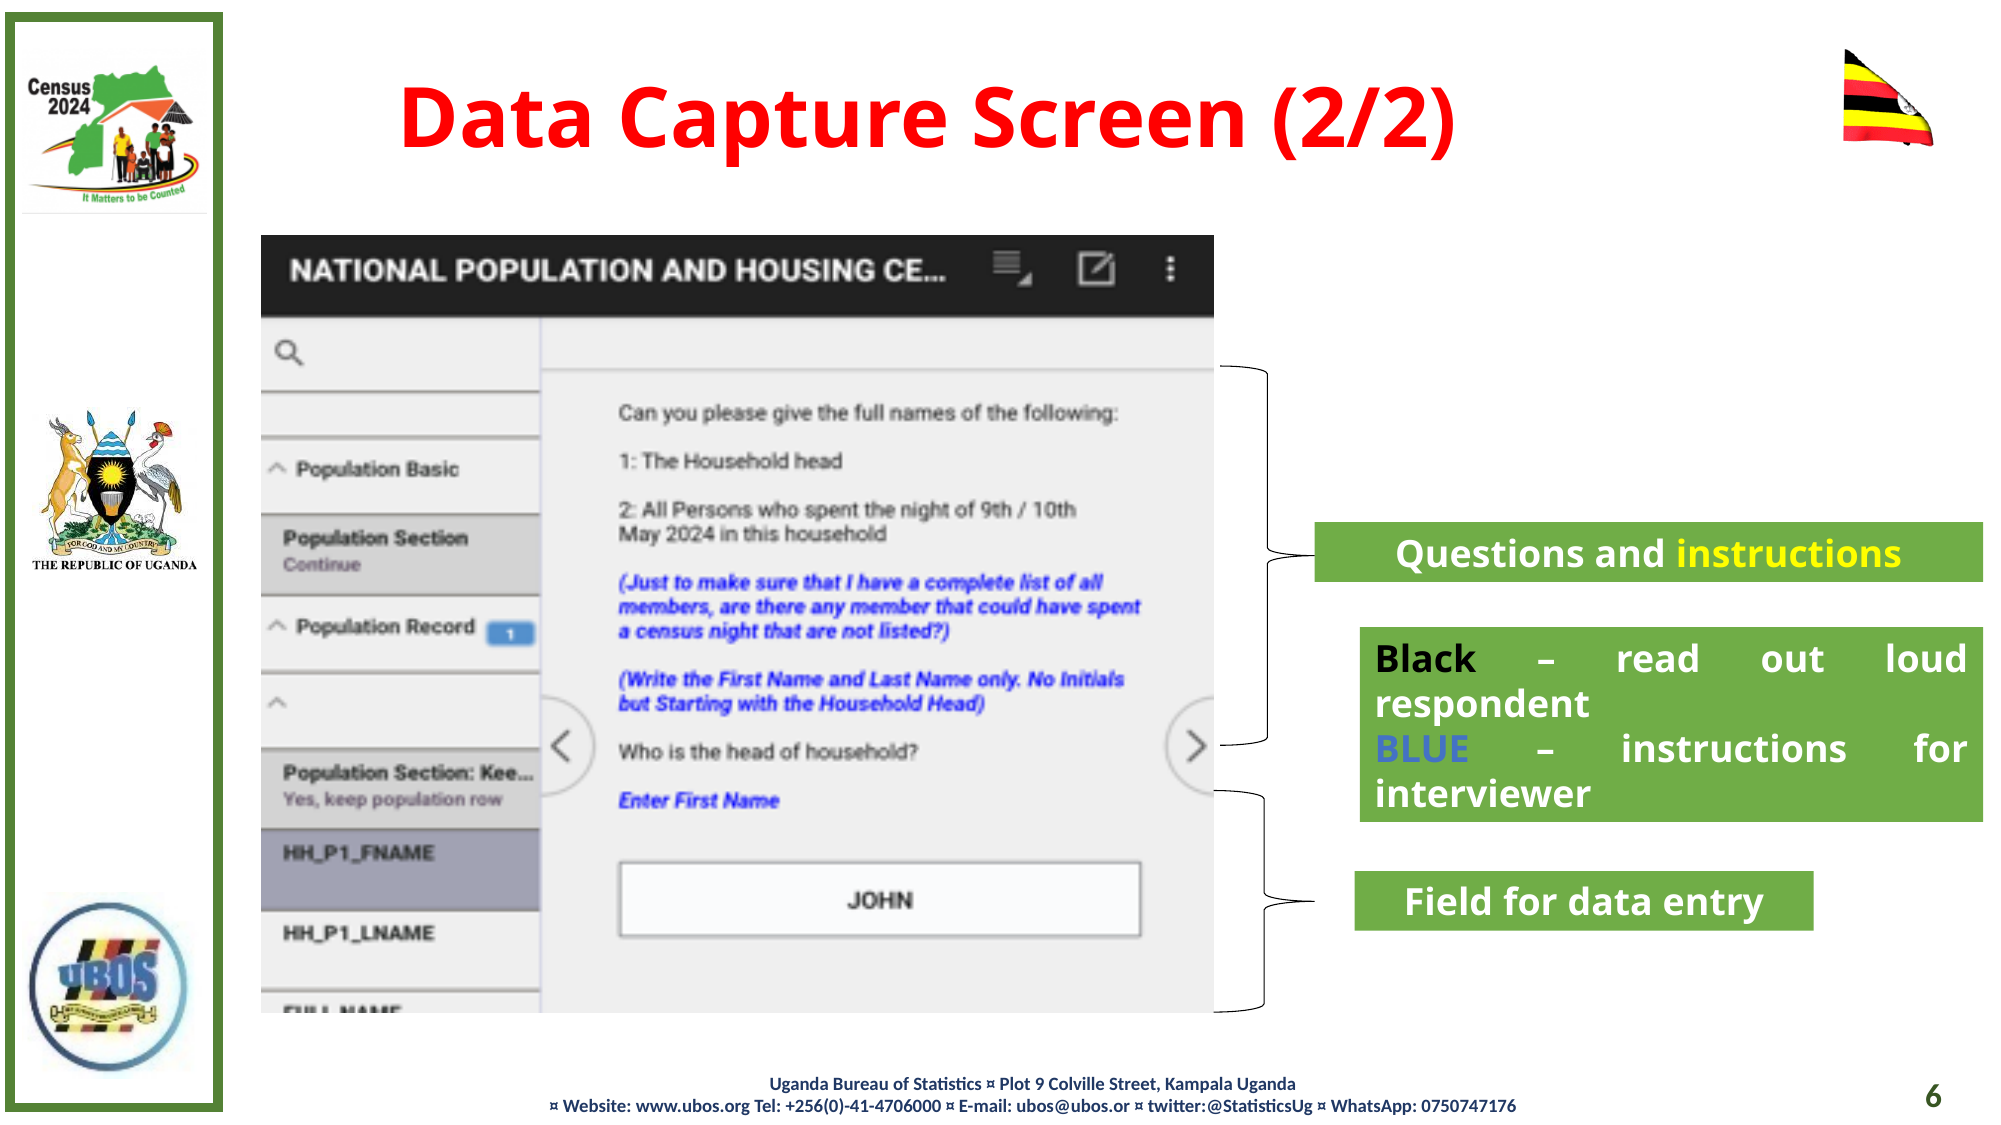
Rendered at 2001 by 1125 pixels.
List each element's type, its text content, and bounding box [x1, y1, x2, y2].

title Data Capture Screen (2/2) [249, 69, 1585, 160]
picture [22, 892, 202, 1079]
picture [1812, 29, 1999, 169]
text_box Questions and instructions [1314, 522, 1984, 582]
text_box Field for data entry [1354, 871, 1814, 931]
picture [32, 407, 197, 572]
text_box Black – read out loud respondent BLUE – instructions for interviewer [1359, 627, 1984, 822]
text_box [1214, 789, 1315, 1013]
picture [22, 48, 207, 214]
picture [261, 235, 1214, 1013]
text_box [1220, 365, 1315, 746]
